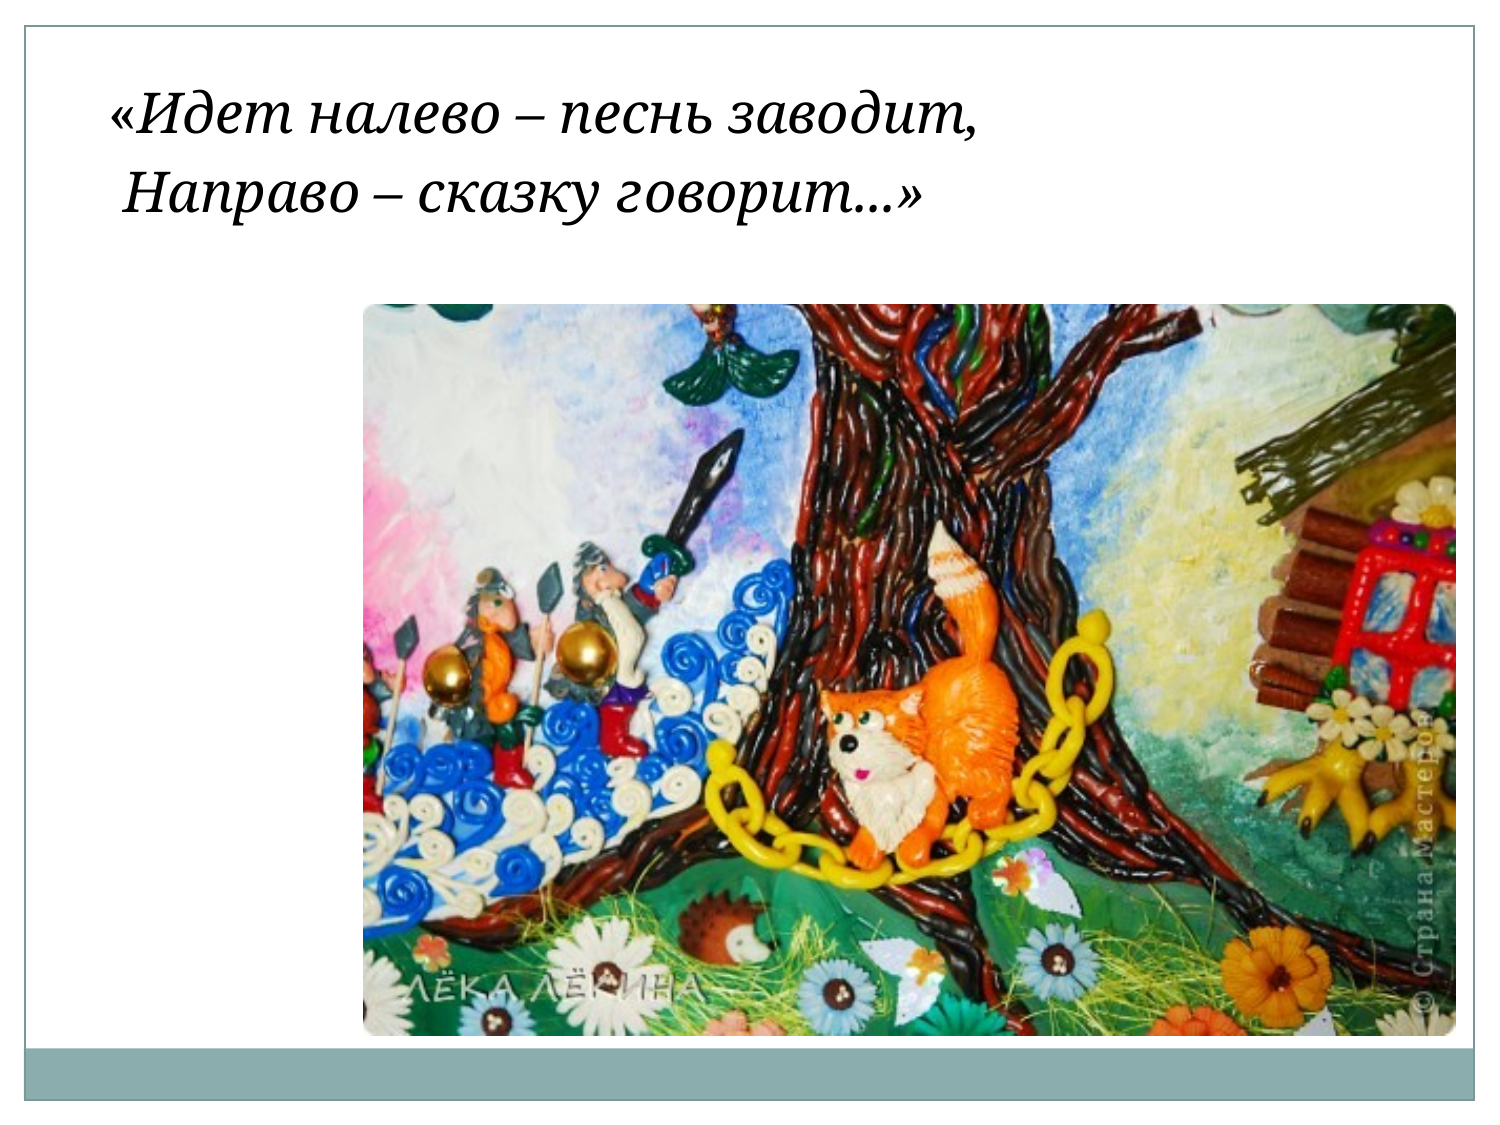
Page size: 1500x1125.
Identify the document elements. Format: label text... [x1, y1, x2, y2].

list «Идет налево – песнь заводит, Направо – сказку говорит...» [93, 70, 1020, 254]
picture [363, 304, 1457, 1037]
